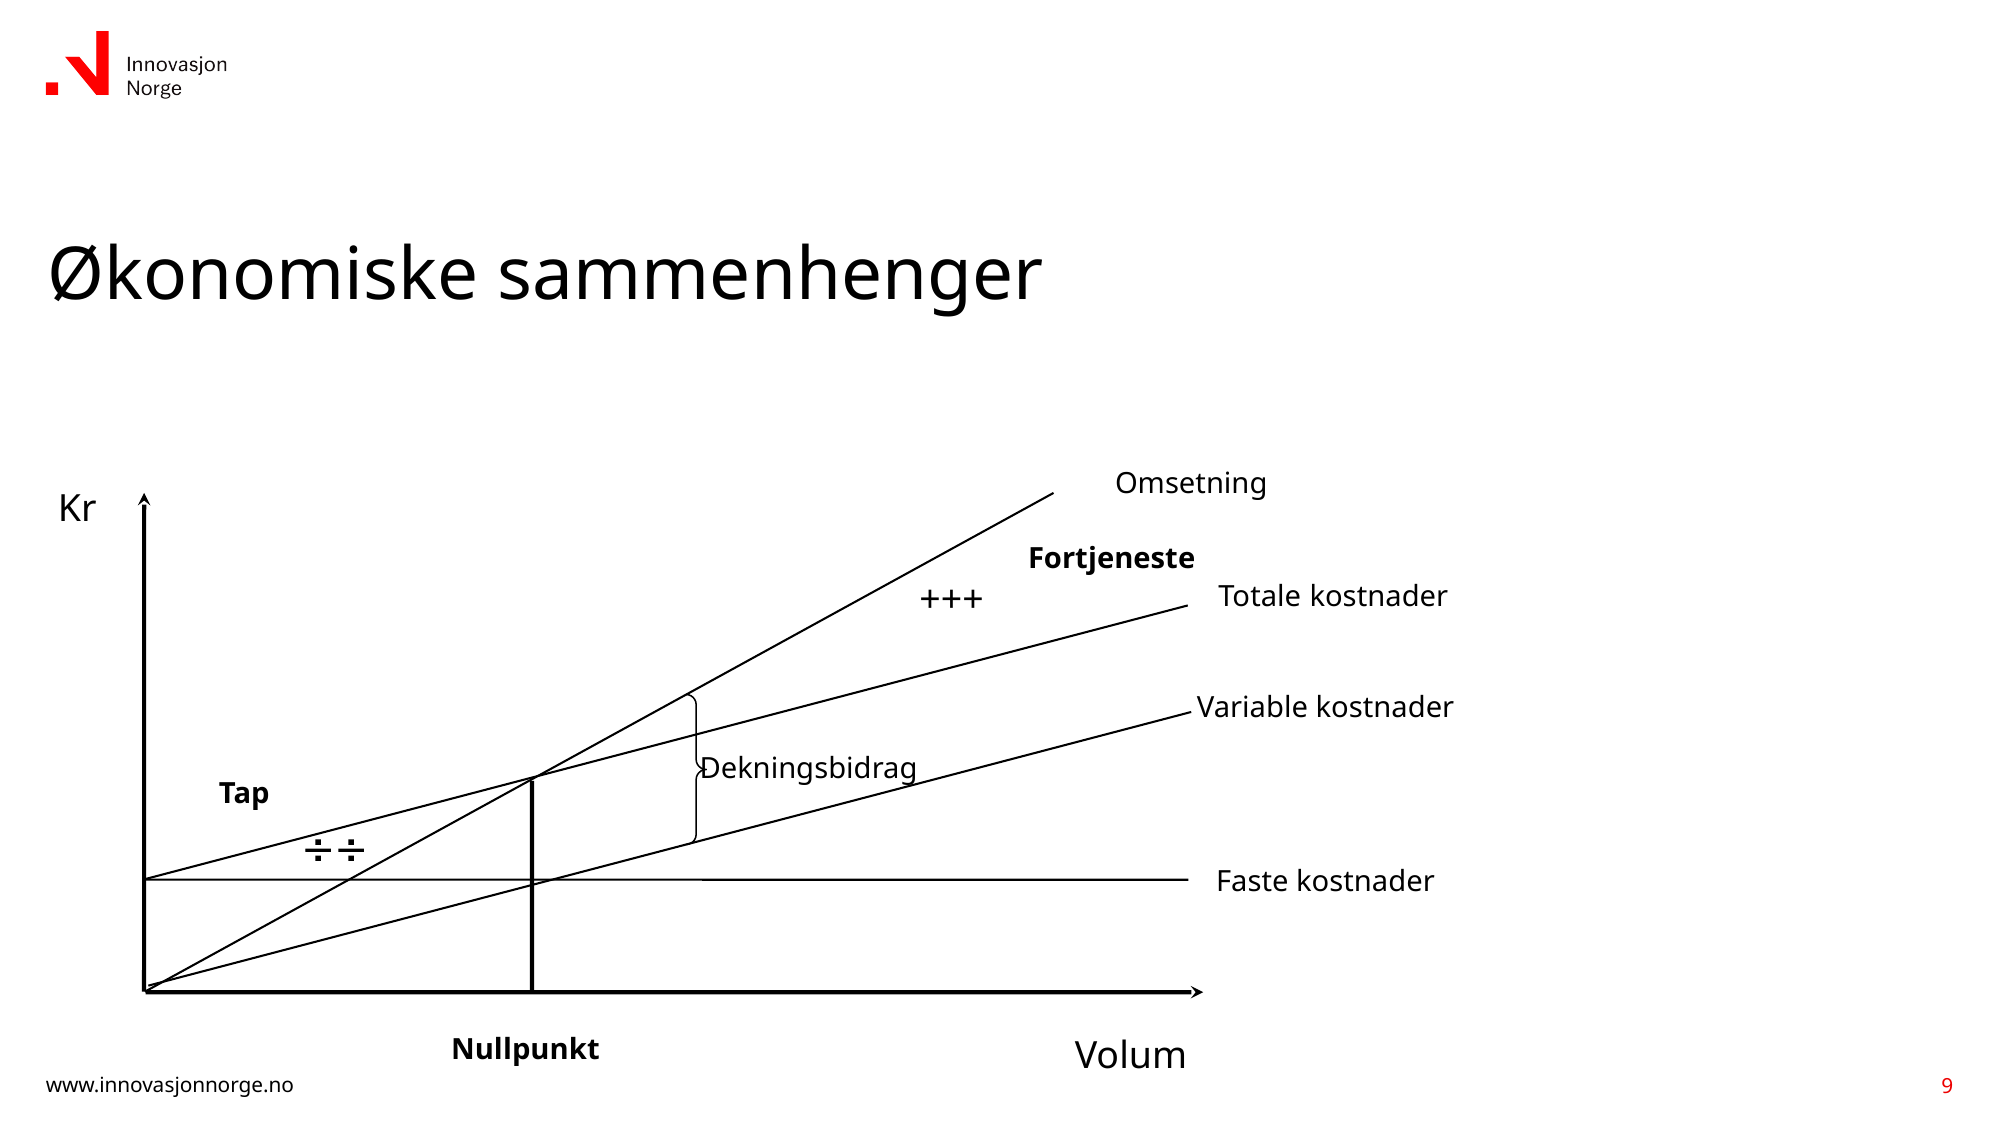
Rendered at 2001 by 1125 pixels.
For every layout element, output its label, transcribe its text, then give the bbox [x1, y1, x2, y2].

title Økonomiske sammenhenger [47, 236, 1105, 450]
slide_number 9 [1791, 1072, 1954, 1109]
picture [33, 18, 239, 108]
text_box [45, 456, 1741, 1084]
